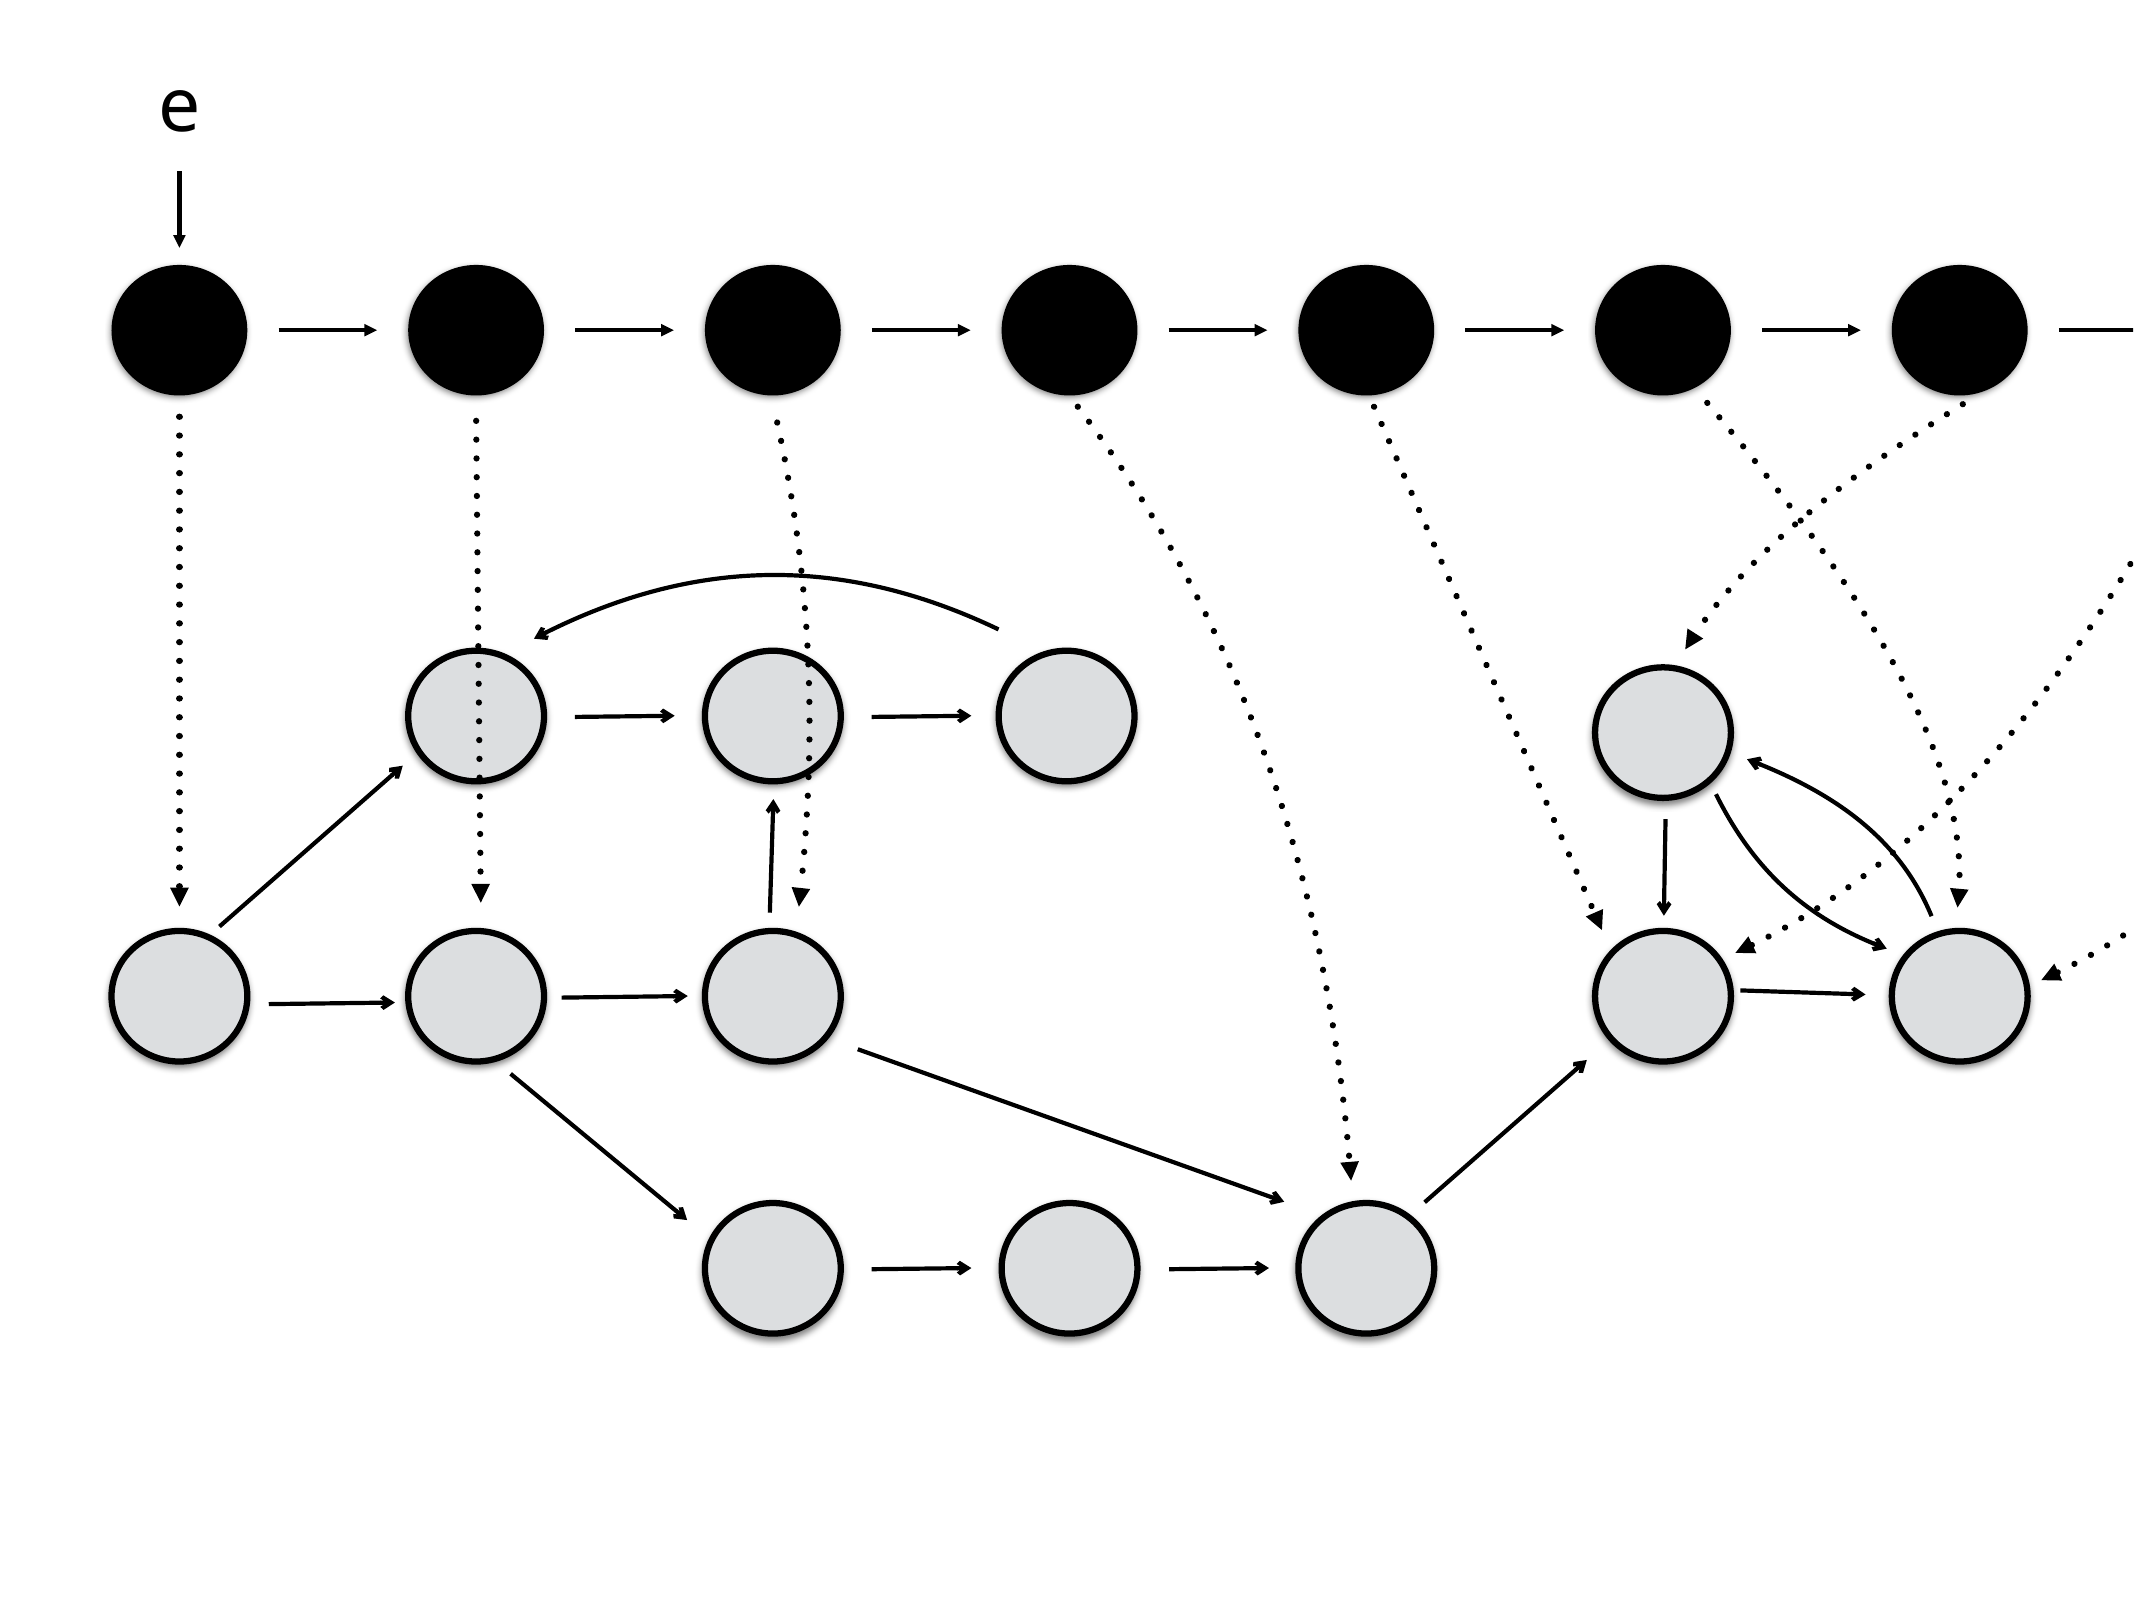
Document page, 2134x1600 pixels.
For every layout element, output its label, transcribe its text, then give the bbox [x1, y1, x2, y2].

text_box [1891, 930, 2028, 1062]
text_box [1735, 534, 2134, 954]
text_box [533, 574, 786, 639]
text_box [1298, 264, 1435, 396]
text_box [1595, 930, 1731, 1062]
text_box [1424, 1059, 1587, 1203]
text_box [1715, 794, 1807, 894]
text_box [871, 1260, 972, 1276]
text_box [173, 894, 186, 907]
text_box [479, 650, 545, 782]
text_box [1685, 404, 1963, 650]
text_box [1465, 323, 1564, 337]
text_box [268, 995, 395, 1010]
text_box [857, 1049, 1285, 1204]
text_box [510, 1073, 688, 1221]
text_box [1298, 1203, 1435, 1334]
text_box [1374, 406, 1603, 931]
text_box [1740, 986, 1866, 1002]
text_box [1707, 402, 1800, 542]
text_box [777, 422, 810, 907]
text_box [1001, 264, 1138, 396]
text_box [808, 660, 841, 772]
text_box [219, 765, 403, 927]
text_box [704, 1203, 841, 1334]
text_box [575, 323, 674, 337]
text_box [173, 171, 186, 248]
text_box [561, 988, 688, 1004]
text_box [1077, 406, 1357, 1181]
text_box [998, 650, 1135, 782]
text_box [1168, 323, 1268, 337]
text_box [408, 264, 545, 396]
text_box [802, 575, 999, 634]
text_box [1813, 899, 1887, 951]
text_box [1747, 757, 1861, 840]
text_box e [149, 47, 209, 155]
text_box [1786, 538, 1932, 784]
text_box [1891, 264, 2028, 396]
text_box [704, 930, 841, 1062]
text_box [871, 323, 971, 337]
text_box [111, 930, 248, 1062]
text_box [1595, 264, 1731, 396]
text_box [278, 323, 378, 337]
text_box [1919, 801, 1966, 908]
text_box [1595, 667, 1731, 798]
text_box [1169, 1260, 1269, 1276]
text_box [408, 650, 479, 782]
text_box [704, 264, 841, 396]
text_box [474, 420, 487, 903]
text_box [1874, 852, 1932, 917]
text_box [2041, 882, 2134, 981]
text_box [574, 708, 675, 724]
text_box [111, 264, 248, 396]
text_box [408, 930, 545, 1062]
text_box [1656, 819, 1672, 916]
text_box [704, 650, 793, 782]
text_box [1762, 323, 1861, 337]
text_box [1001, 1203, 1138, 1334]
text_box [765, 799, 781, 913]
